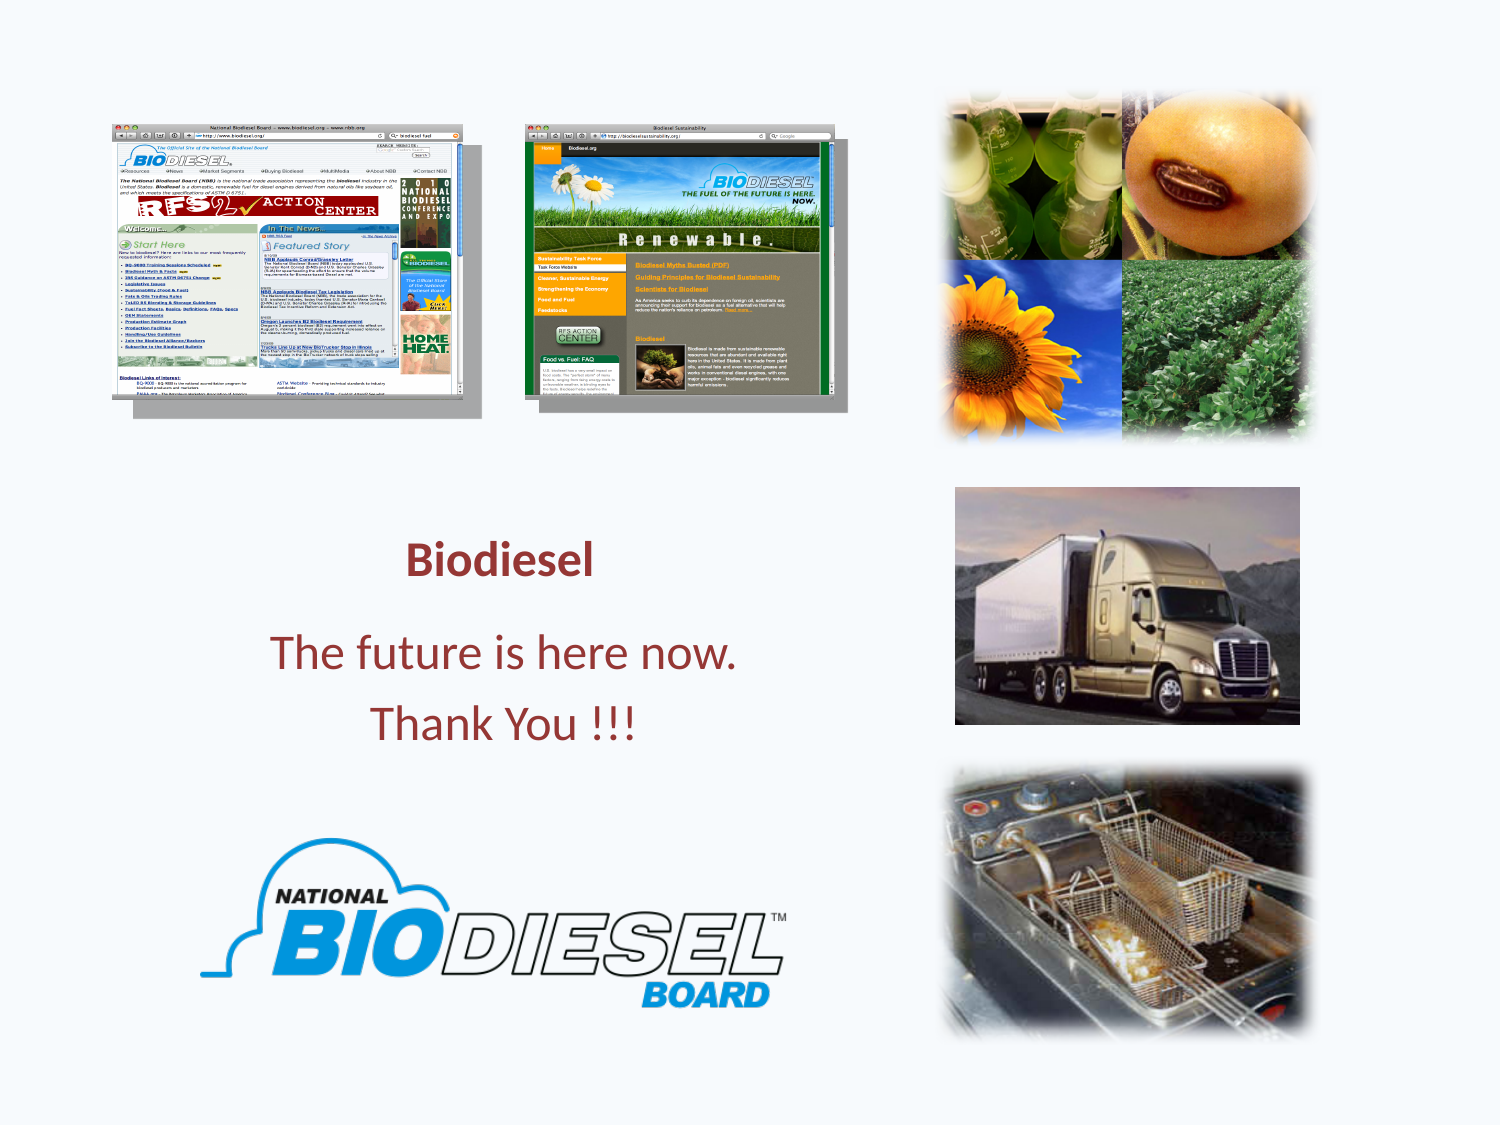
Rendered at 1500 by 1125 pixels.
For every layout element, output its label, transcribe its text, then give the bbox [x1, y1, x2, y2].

list The future is here now. Thank You !!! [125, 612, 883, 763]
picture [112, 124, 463, 401]
title Biodiesel [137, 450, 863, 612]
picture [954, 487, 1301, 726]
picture [934, 86, 1322, 449]
picture [199, 837, 787, 1014]
picture [524, 124, 835, 401]
picture [934, 755, 1322, 1047]
